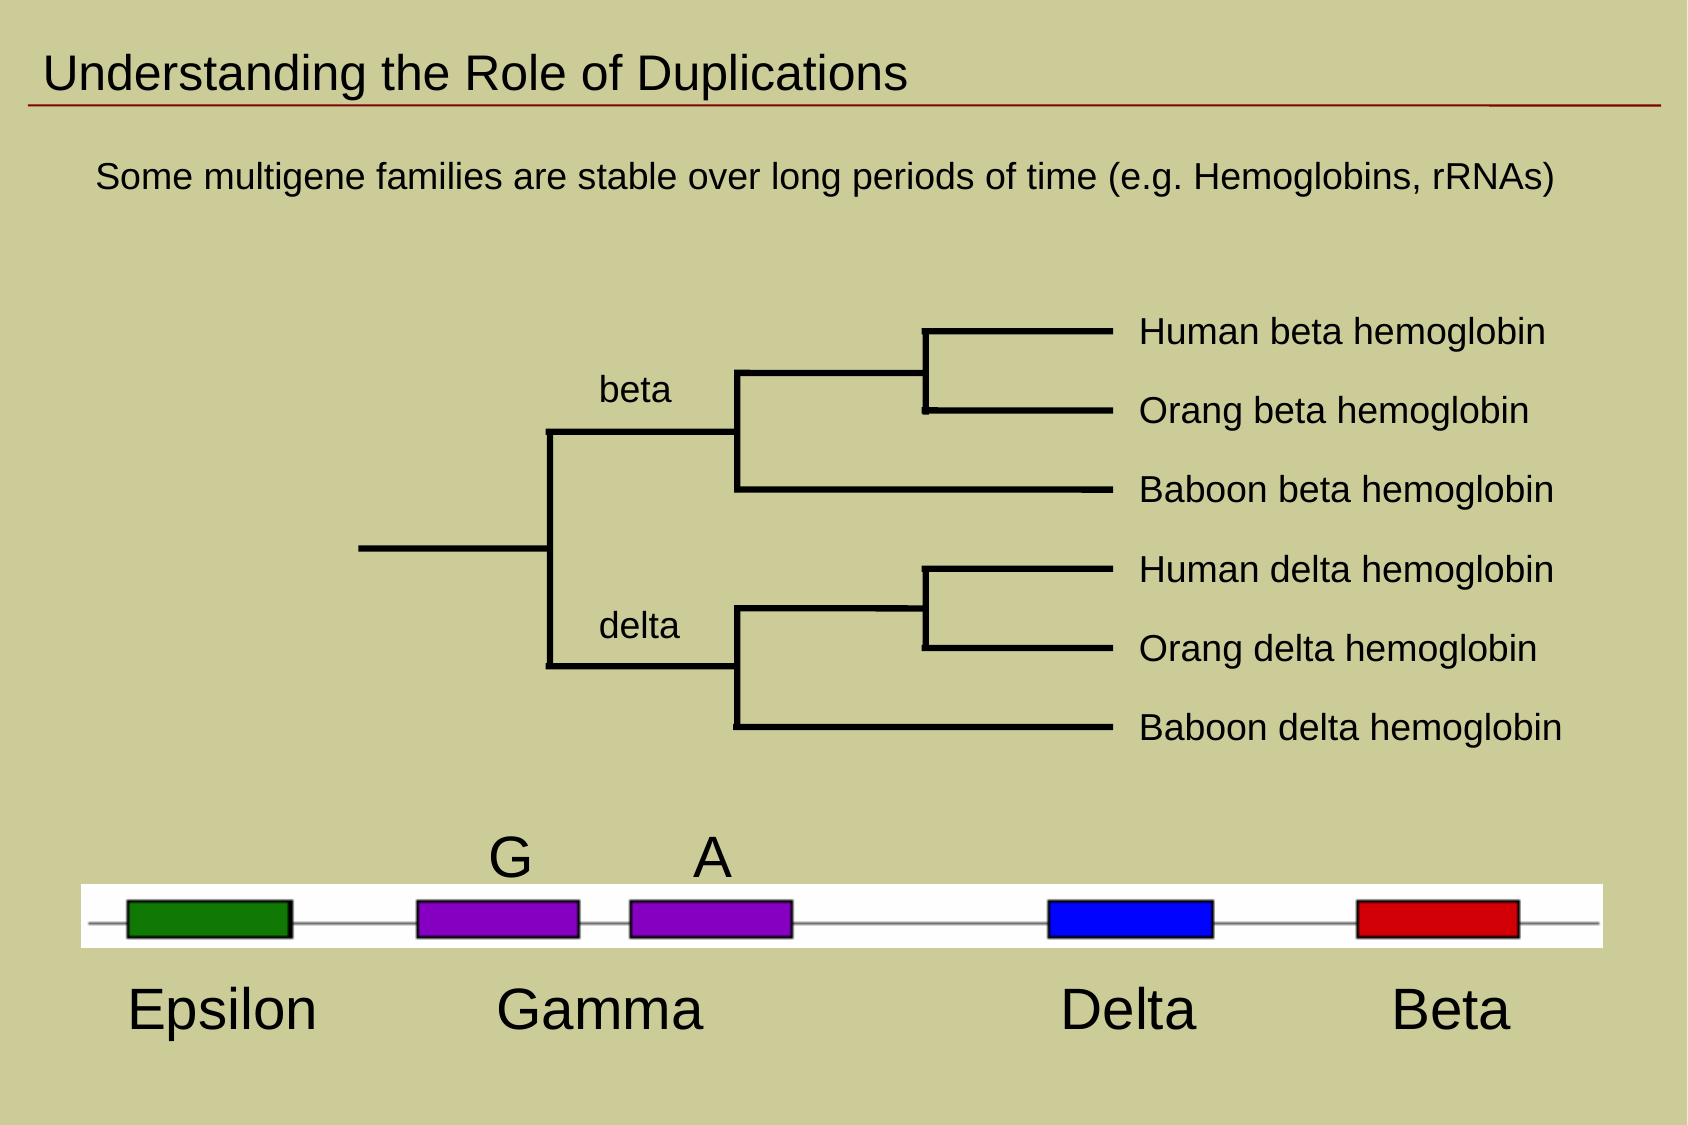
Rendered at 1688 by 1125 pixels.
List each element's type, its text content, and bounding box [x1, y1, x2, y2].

text_box Baboon delta hemoglobin [1123, 695, 1604, 775]
text_box G A [457, 811, 748, 883]
text_box delta [584, 593, 706, 654]
text_box beta [583, 357, 698, 418]
text_box Epsilon Gamma Delta Beta [112, 964, 1529, 1050]
text_box Orang beta hemoglobin [1123, 378, 1573, 457]
text_box Understanding the Role of Duplications [42, 40, 909, 101]
text_box Human delta hemoglobin [1123, 536, 1573, 616]
text_box Baboon beta hemoglobin [1123, 457, 1573, 536]
text_box Human beta hemoglobin [1123, 299, 1573, 378]
text_box Some multigene families are stable over long periods of time (e.g. Hemoglobins, rRNAs) [59, 145, 1592, 225]
picture [80, 884, 1603, 948]
text_box Orang delta hemoglobin [1123, 616, 1621, 696]
